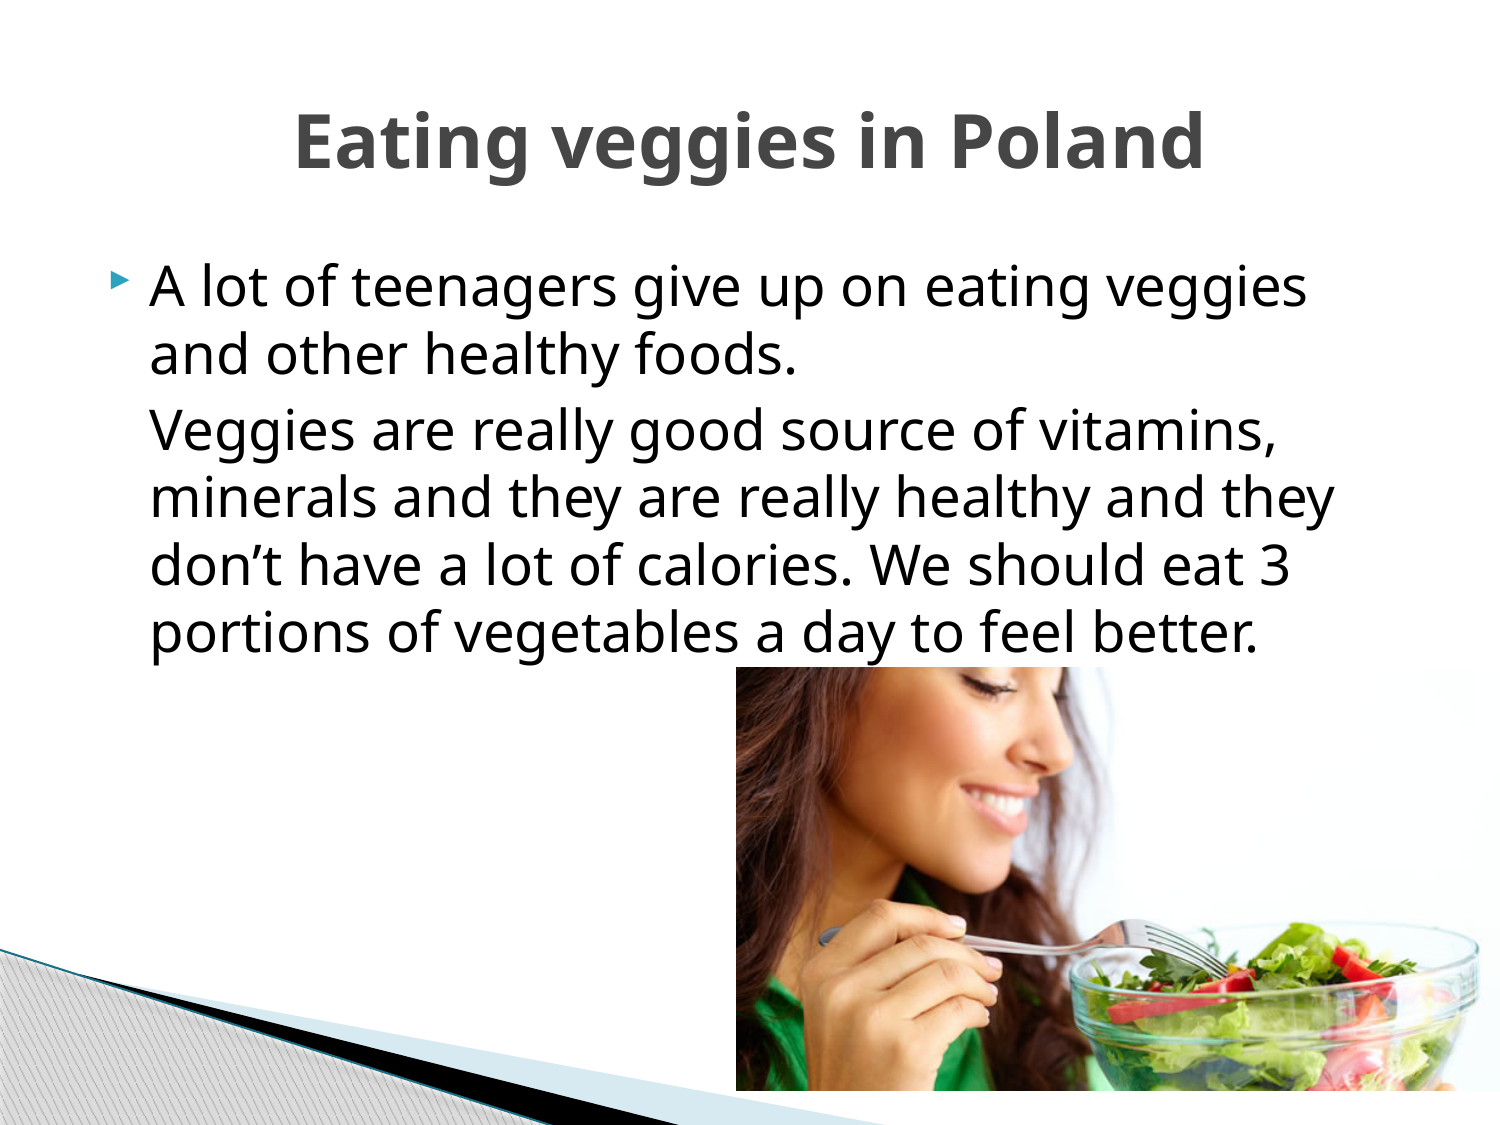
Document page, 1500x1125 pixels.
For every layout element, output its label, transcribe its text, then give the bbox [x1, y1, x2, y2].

picture [736, 666, 1500, 1091]
list A lot of teenagers give up on eating veggies and other healthy foods. Veggies are really good source of vitamins, minerals and they are really healthy and they don’t have a lot of calories. We should eat 3 portions of vegetables a day to feel better. [75, 243, 1425, 986]
title Eating veggies in Poland [75, 45, 1425, 233]
